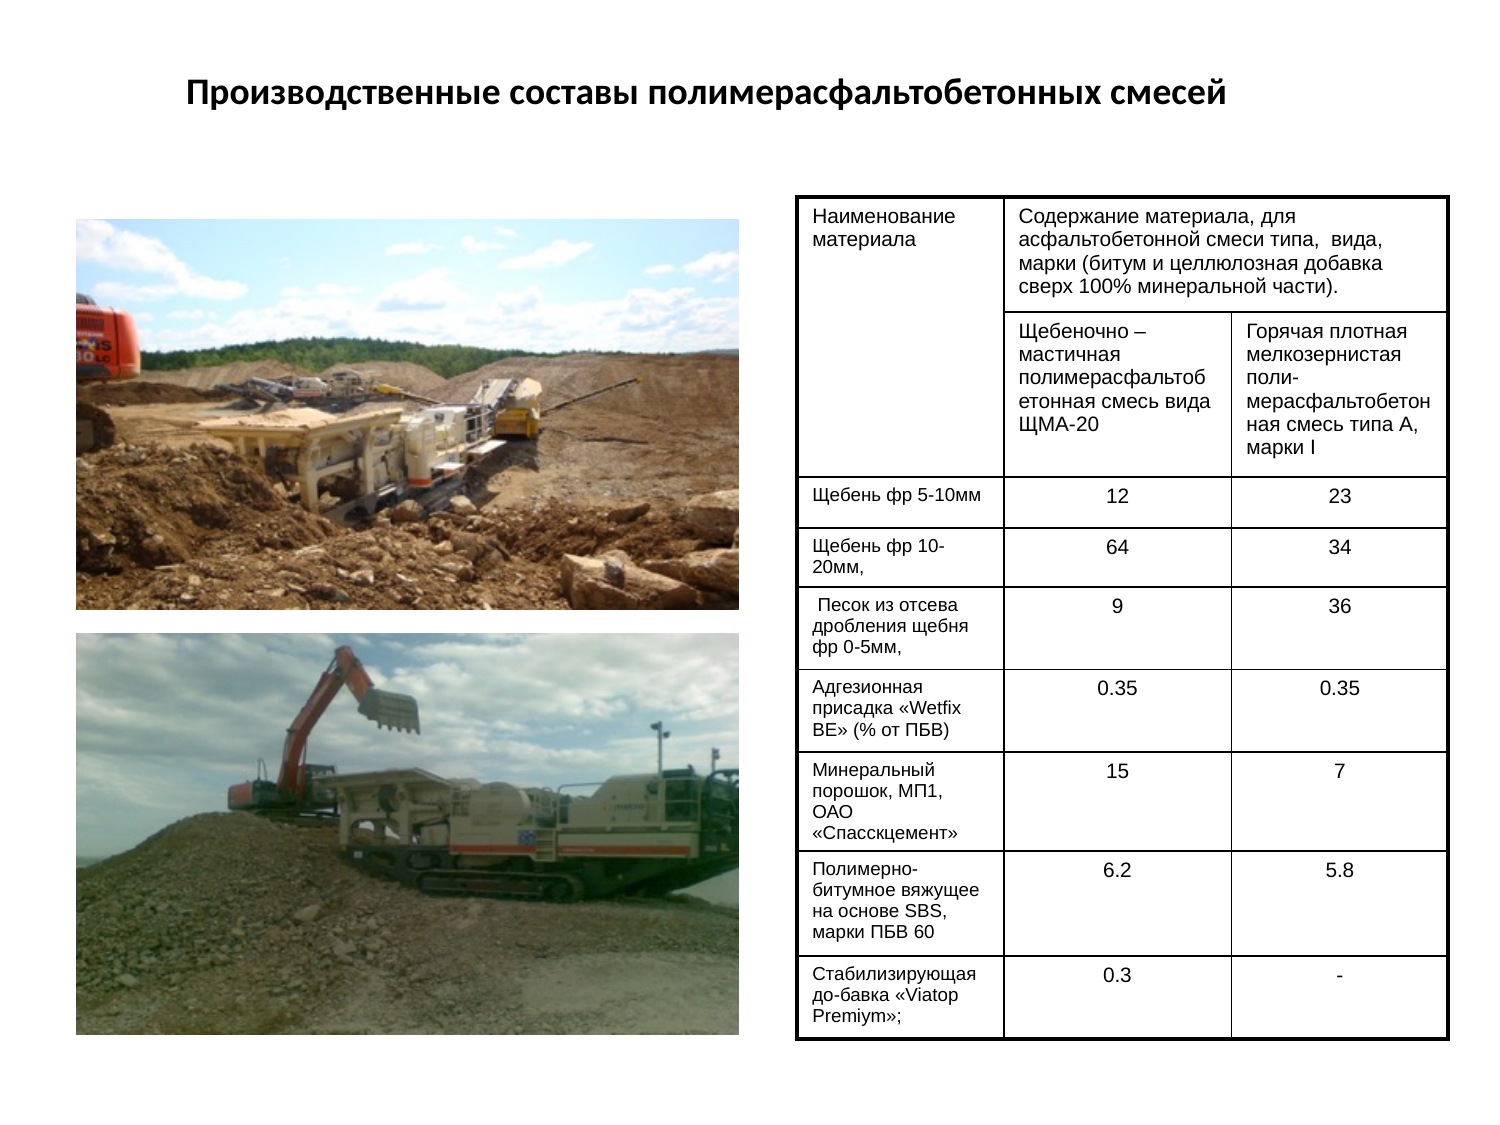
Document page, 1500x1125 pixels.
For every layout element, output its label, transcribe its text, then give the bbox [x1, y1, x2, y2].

table_cell 7 [1232, 753, 1446, 850]
table_cell 6.2 [1005, 852, 1231, 955]
table_cell 0.35 [1005, 670, 1231, 751]
table_cell Полимерно-битумное вяжущее на основе SBS, марки ПБВ 60 [799, 852, 1003, 955]
table_cell 12 [1005, 478, 1231, 527]
table_cell Стабилизирующая до-бавка «Viatop Premiym»; [799, 957, 1003, 1037]
table_cell Песок из отсева дробления щебня фр 0-5мм, [799, 588, 1003, 669]
table_cell Щебень фр 5-10мм [799, 478, 1003, 527]
text_box Производственные составы полимерасфальтобетонных смесей [171, 59, 1373, 120]
table_header Содержание материала, для асфальтобетонной смеси типа, вида, марки (битум и целлюлозная добавка сверх 100% минеральной части). [1005, 199, 1446, 311]
table_cell Минеральный порошок, МП1, ОАО «Спасскцемент» [799, 753, 1003, 850]
table_cell 23 [1232, 478, 1446, 527]
table_cell 9 [1005, 588, 1231, 669]
table_cell 5.8 [1232, 852, 1446, 955]
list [76, 220, 739, 610]
table_cell 64 [1005, 529, 1231, 586]
table_cell Щебеночно – мастичная полимерасфальтобетонная смесь вида ЩМА-20 [1005, 313, 1231, 476]
table_cell Горячая плотная мелкозернистая поли-мерасфальтобетонная смесь типа А, марки I [1232, 313, 1446, 476]
table_cell - [1232, 957, 1446, 1037]
table_header Наименование материала [799, 199, 1003, 476]
table_cell Адгезионная присадка «Wetfix BE» (% от ПБВ) [799, 670, 1003, 751]
table_cell 0.35 [1232, 670, 1446, 751]
picture [76, 633, 739, 1035]
table_cell Щебень фр 10-20мм, [799, 529, 1003, 586]
table_cell 34 [1232, 529, 1446, 586]
table_cell 15 [1005, 753, 1231, 850]
table_cell 36 [1232, 588, 1446, 669]
table_cell 0.3 [1005, 957, 1231, 1037]
